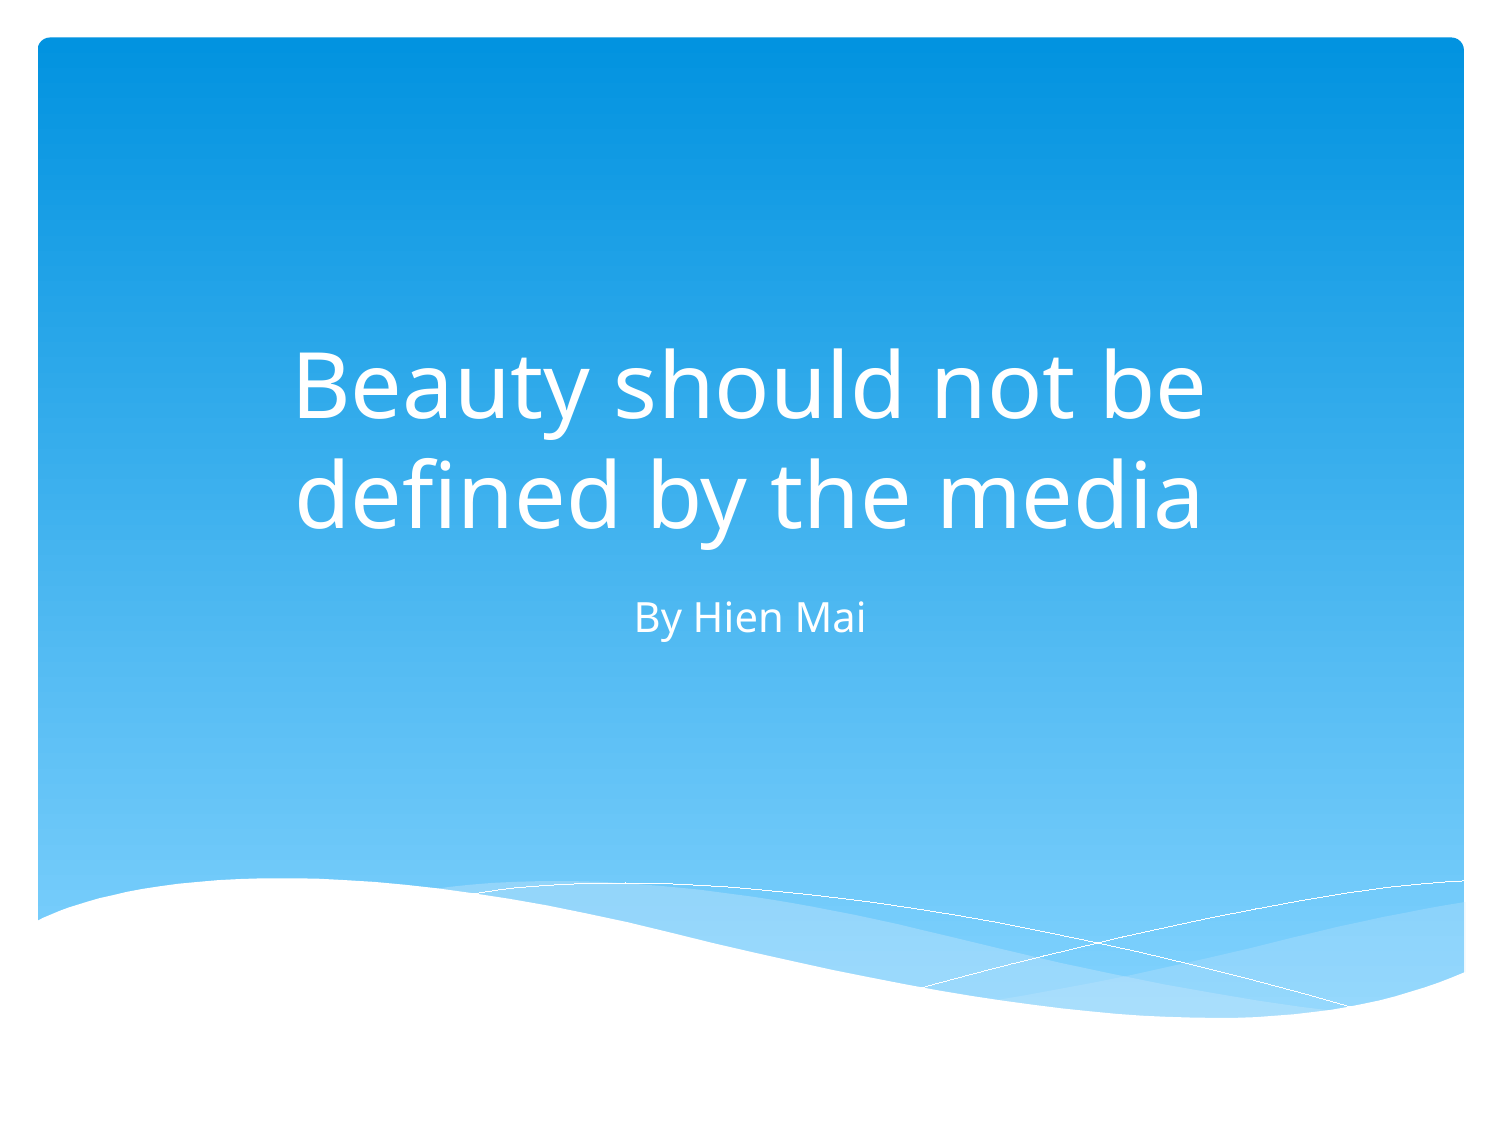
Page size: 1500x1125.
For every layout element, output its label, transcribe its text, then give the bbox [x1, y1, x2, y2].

title Beauty should not be defined by the media [112, 262, 1388, 555]
subtitle By Hien Mai [225, 583, 1275, 825]
